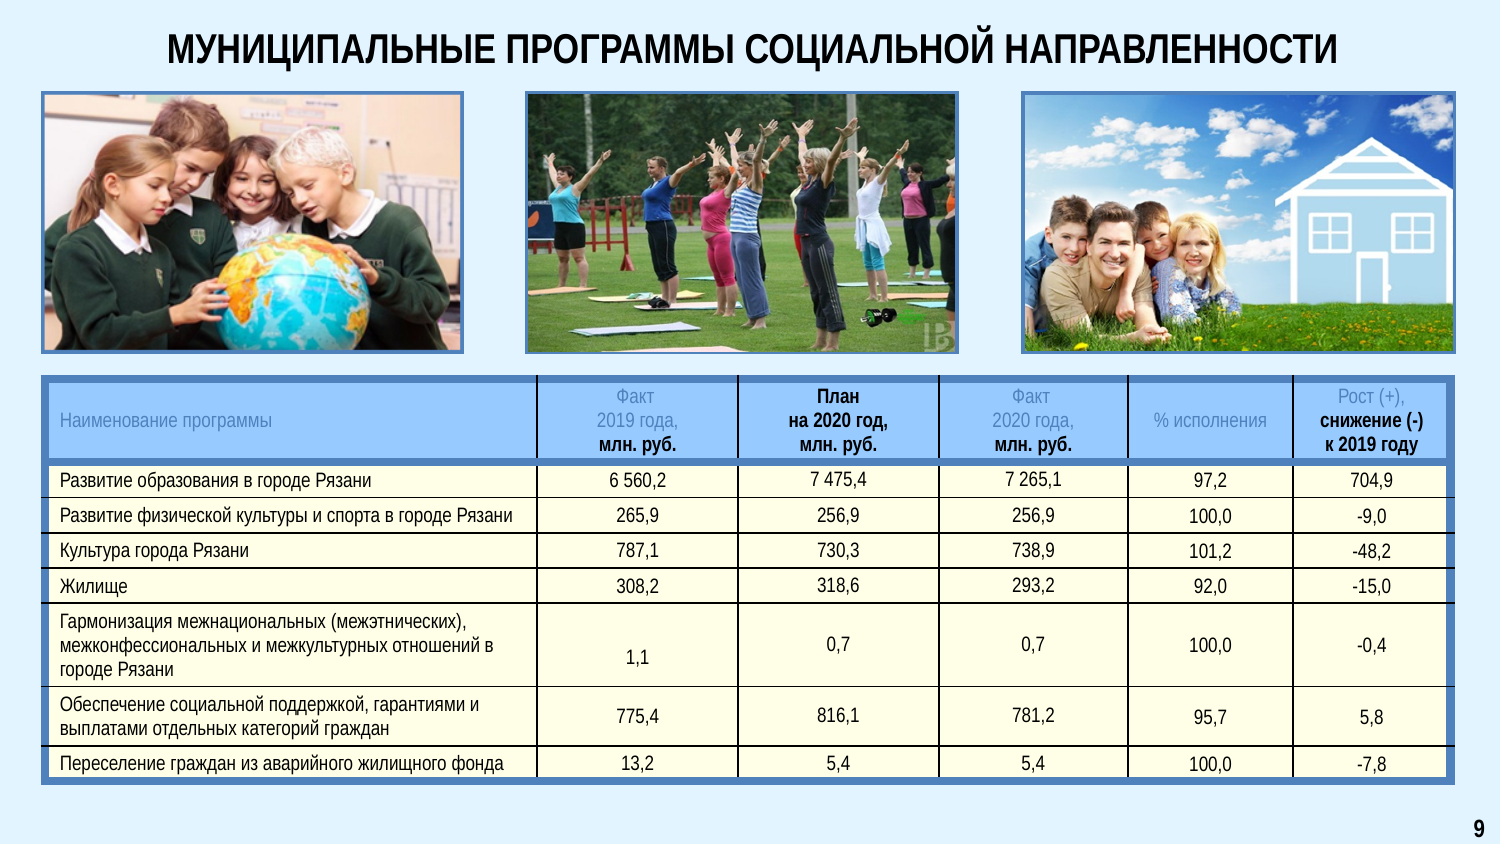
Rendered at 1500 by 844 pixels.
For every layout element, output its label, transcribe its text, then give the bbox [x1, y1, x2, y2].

table_cell 256,9 [940, 498, 1127, 532]
table_cell 92,0 [1129, 569, 1292, 602]
table_cell 775,4 [538, 687, 737, 745]
table_cell -15,0 [1294, 569, 1446, 602]
table_cell 704,9 [1294, 466, 1446, 497]
table_cell Обеспечение социальной поддержкой, гарантиями и выплатами отдельных категорий граждан [49, 687, 536, 745]
table_cell 95,7 [1129, 687, 1292, 745]
picture [40, 90, 465, 355]
table_cell 7 265,1 [940, 466, 1127, 497]
picture [1021, 90, 1456, 355]
table_cell Жилище [49, 569, 536, 602]
table_cell Переселение граждан из аварийного жилищного фонда [49, 747, 536, 777]
table_cell 97,2 [1129, 466, 1292, 497]
table_cell 0,7 [940, 604, 1127, 686]
table_cell Развитие физической культуры и спорта в городе Рязани [49, 498, 536, 532]
table_cell 5,4 [739, 747, 938, 777]
table_cell 787,1 [538, 534, 737, 567]
slide_number 9 [1429, 810, 1500, 844]
table_cell 6 560,2 [538, 466, 737, 497]
table_cell 5,8 [1294, 687, 1446, 745]
table_cell -0,4 [1294, 604, 1446, 686]
table_cell 308,2 [538, 569, 737, 602]
table_cell 730,3 [739, 534, 938, 567]
table_cell 1,1 [538, 604, 737, 686]
table_cell 100,0 [1129, 604, 1292, 686]
table_cell 100,0 [1129, 498, 1292, 532]
table_cell 5,4 [940, 747, 1127, 777]
table_cell 318,6 [739, 569, 938, 602]
table_header Наименование программы [49, 383, 536, 458]
table_cell 293,2 [940, 569, 1127, 602]
table_cell 816,1 [739, 687, 938, 745]
table_header Факт 2020 года, млн. руб. [940, 383, 1127, 458]
table_cell 265,9 [538, 498, 737, 532]
table_cell -48,2 [1294, 534, 1446, 567]
table_header Факт 2019 года, млн. руб. [538, 383, 737, 458]
table_cell 100,0 [1129, 747, 1292, 777]
table_cell -9,0 [1294, 498, 1446, 532]
table_cell 7 475,4 [739, 466, 938, 497]
table_header % исполнения [1129, 383, 1292, 458]
table_cell -7,8 [1294, 747, 1446, 777]
table_cell 781,2 [940, 687, 1127, 745]
table_cell 738,9 [940, 534, 1127, 567]
table_cell 256,9 [739, 498, 938, 532]
picture [525, 90, 959, 355]
table_cell 13,2 [538, 747, 737, 777]
table_cell Гармонизация межнациональных (межэтнических), межконфессиональных и межкультурных отношений в городе Рязани [49, 604, 536, 686]
table_cell Культура города Рязани [49, 534, 536, 567]
table_cell 0,7 [739, 604, 938, 686]
title МУНИЦИПАЛЬНЫе ПРОГРАММы СОЦИАЛЬНОЙ НАПРАВЛЕННОСТИ [47, 13, 1459, 76]
table_header План на 2020 год, млн. руб. [739, 383, 938, 458]
table_cell Развитие образования в городе Рязани [49, 466, 536, 497]
table_header Рост (+), снижение (-) к 2019 году [1294, 383, 1446, 458]
table_cell 101,2 [1129, 534, 1292, 567]
